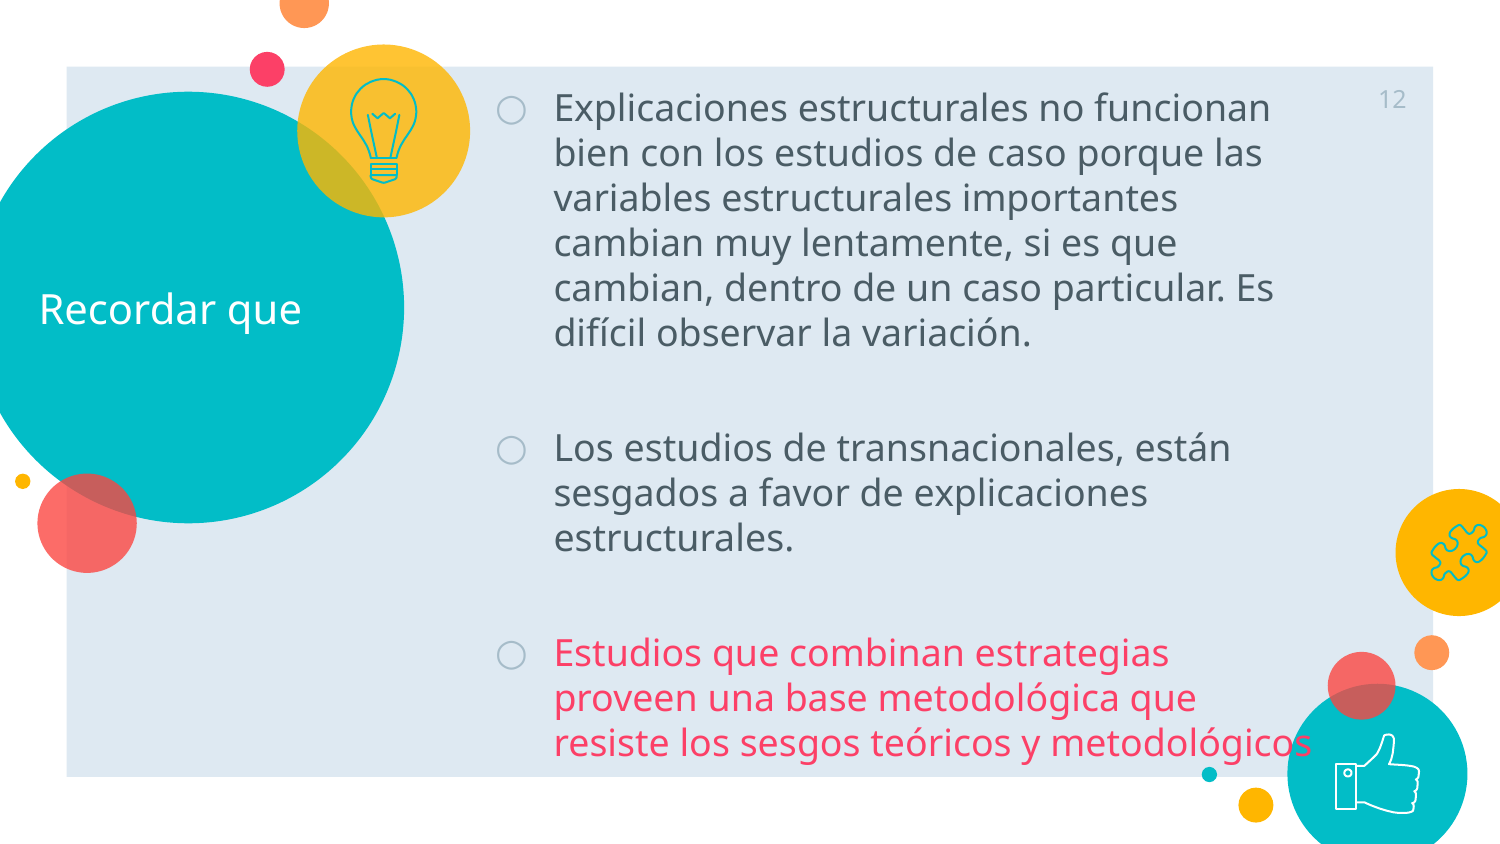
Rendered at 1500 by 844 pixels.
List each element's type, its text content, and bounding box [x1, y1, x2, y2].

list Explicaciones estructurales no funcionan bien con los estudios de caso porque las variables estructurales importantes cambian muy lentamente, si es que cambian, dentro de un caso particular. Es difícil observar la variación. Los estudios de transnacionales, están sesgados a favor de explicaciones estructurales. Estudios que combinan estrategias proveen una base metodológica que resiste los sesgos teóricos y metodológicos [463, 68, 1332, 605]
title Recordar que [23, 91, 375, 524]
slide_number 12 [1331, 68, 1422, 134]
